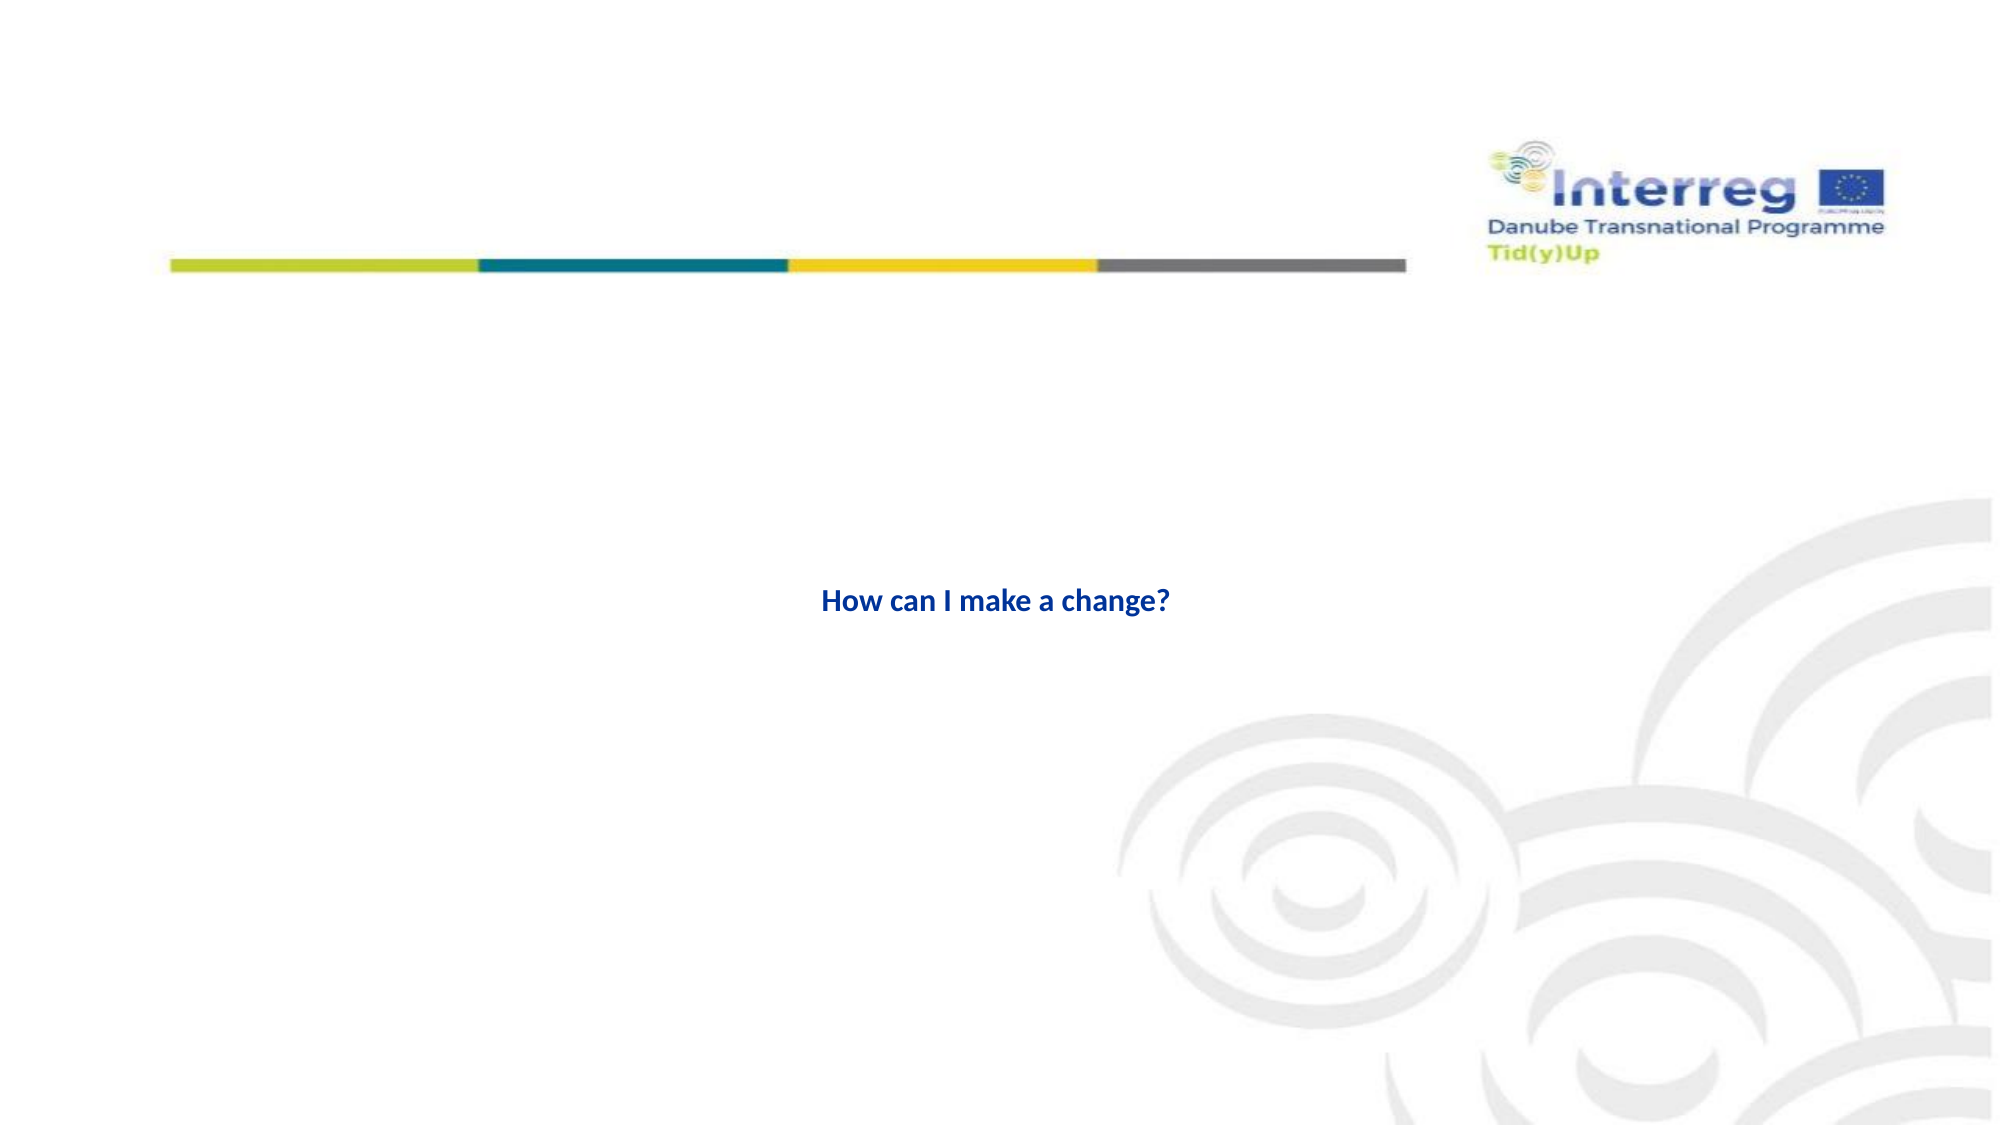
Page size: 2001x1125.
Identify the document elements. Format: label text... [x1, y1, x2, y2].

title How can I make a change? [137, 575, 1863, 701]
picture [0, 0, 2001, 1125]
